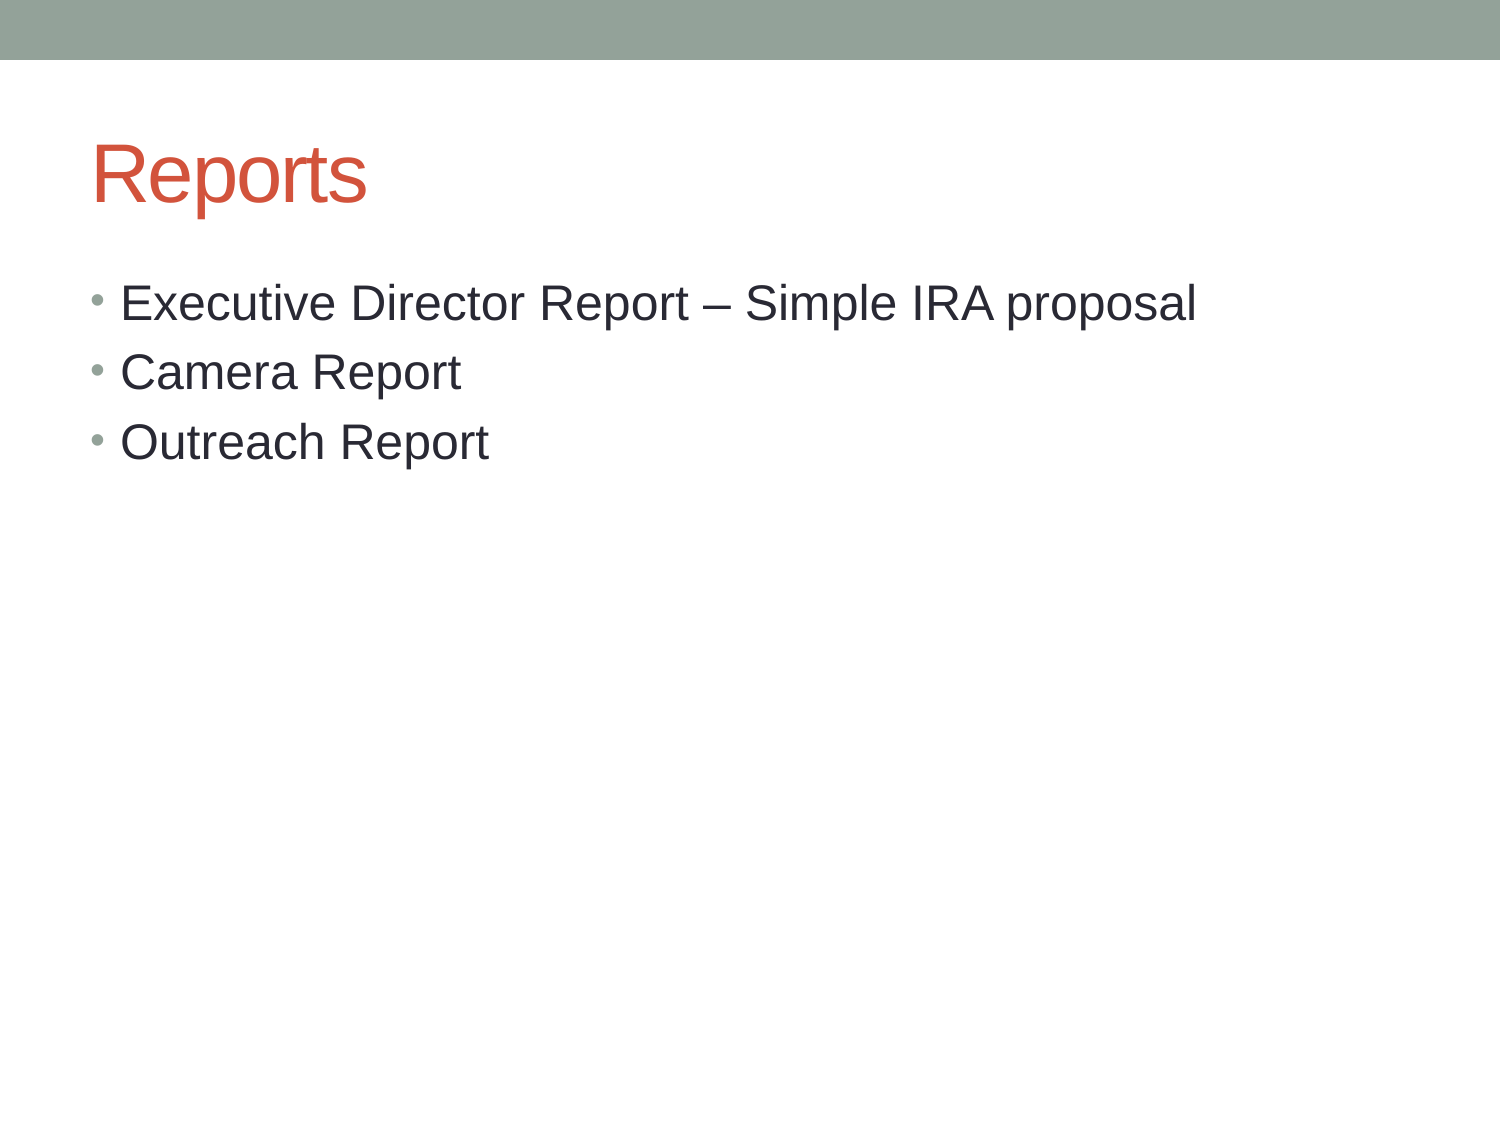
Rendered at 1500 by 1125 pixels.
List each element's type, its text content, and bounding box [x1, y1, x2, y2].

title Reports [75, 87, 1425, 250]
list Executive Director Report – Simple IRA proposal Camera Report Outreach Report [75, 262, 1425, 1063]
